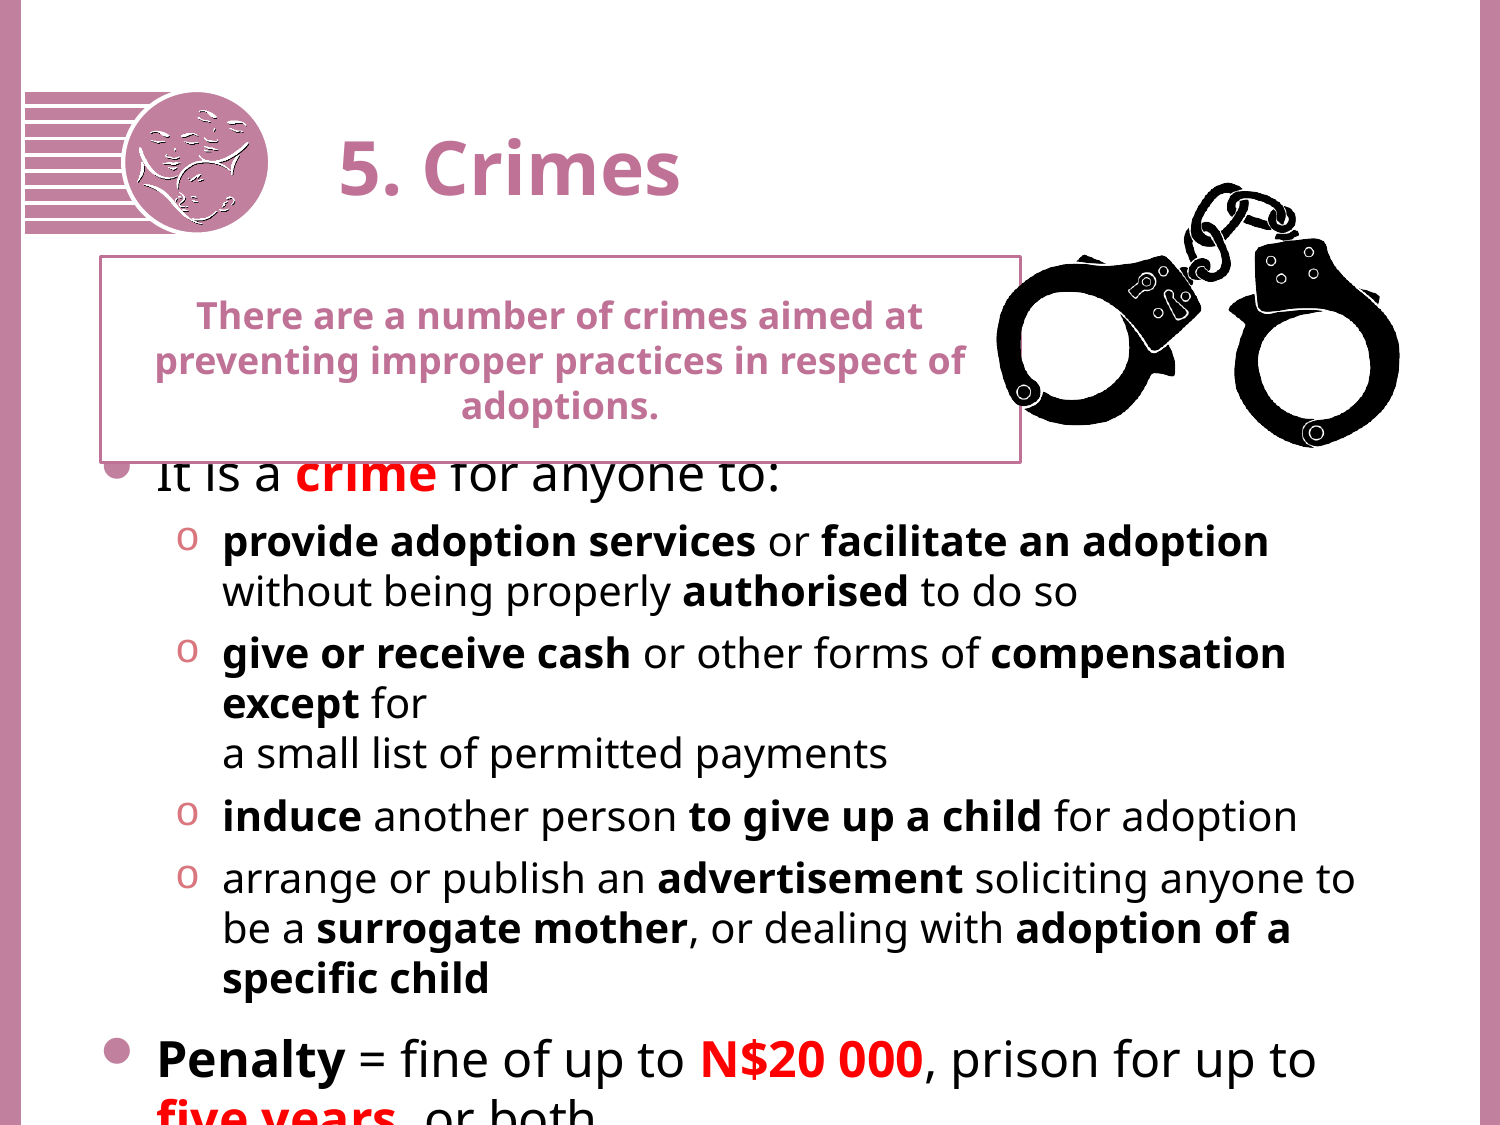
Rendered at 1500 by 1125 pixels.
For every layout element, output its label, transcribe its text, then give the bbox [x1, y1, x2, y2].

picture [996, 182, 1400, 448]
text_box There are a number of crimes aimed at preventing improper practices in respect of adoptions. [100, 256, 1021, 463]
text_box It is a crime for anyone to: provide adoption services or facilitate an adoption without being properly authorised to do so give or receive cash or other forms of compensation except for a small list of permitted payments induce another person to give up a child for adoption arrange or publish an advertisement soliciting anyone to be a surrogate mother, or dealing with adoption of a specific child Penalty = fine of up to N$20 000, prison for up to five years, or both. [100, 456, 1400, 1125]
text_box 5. Crimes [338, 100, 1400, 230]
picture [137, 110, 249, 225]
